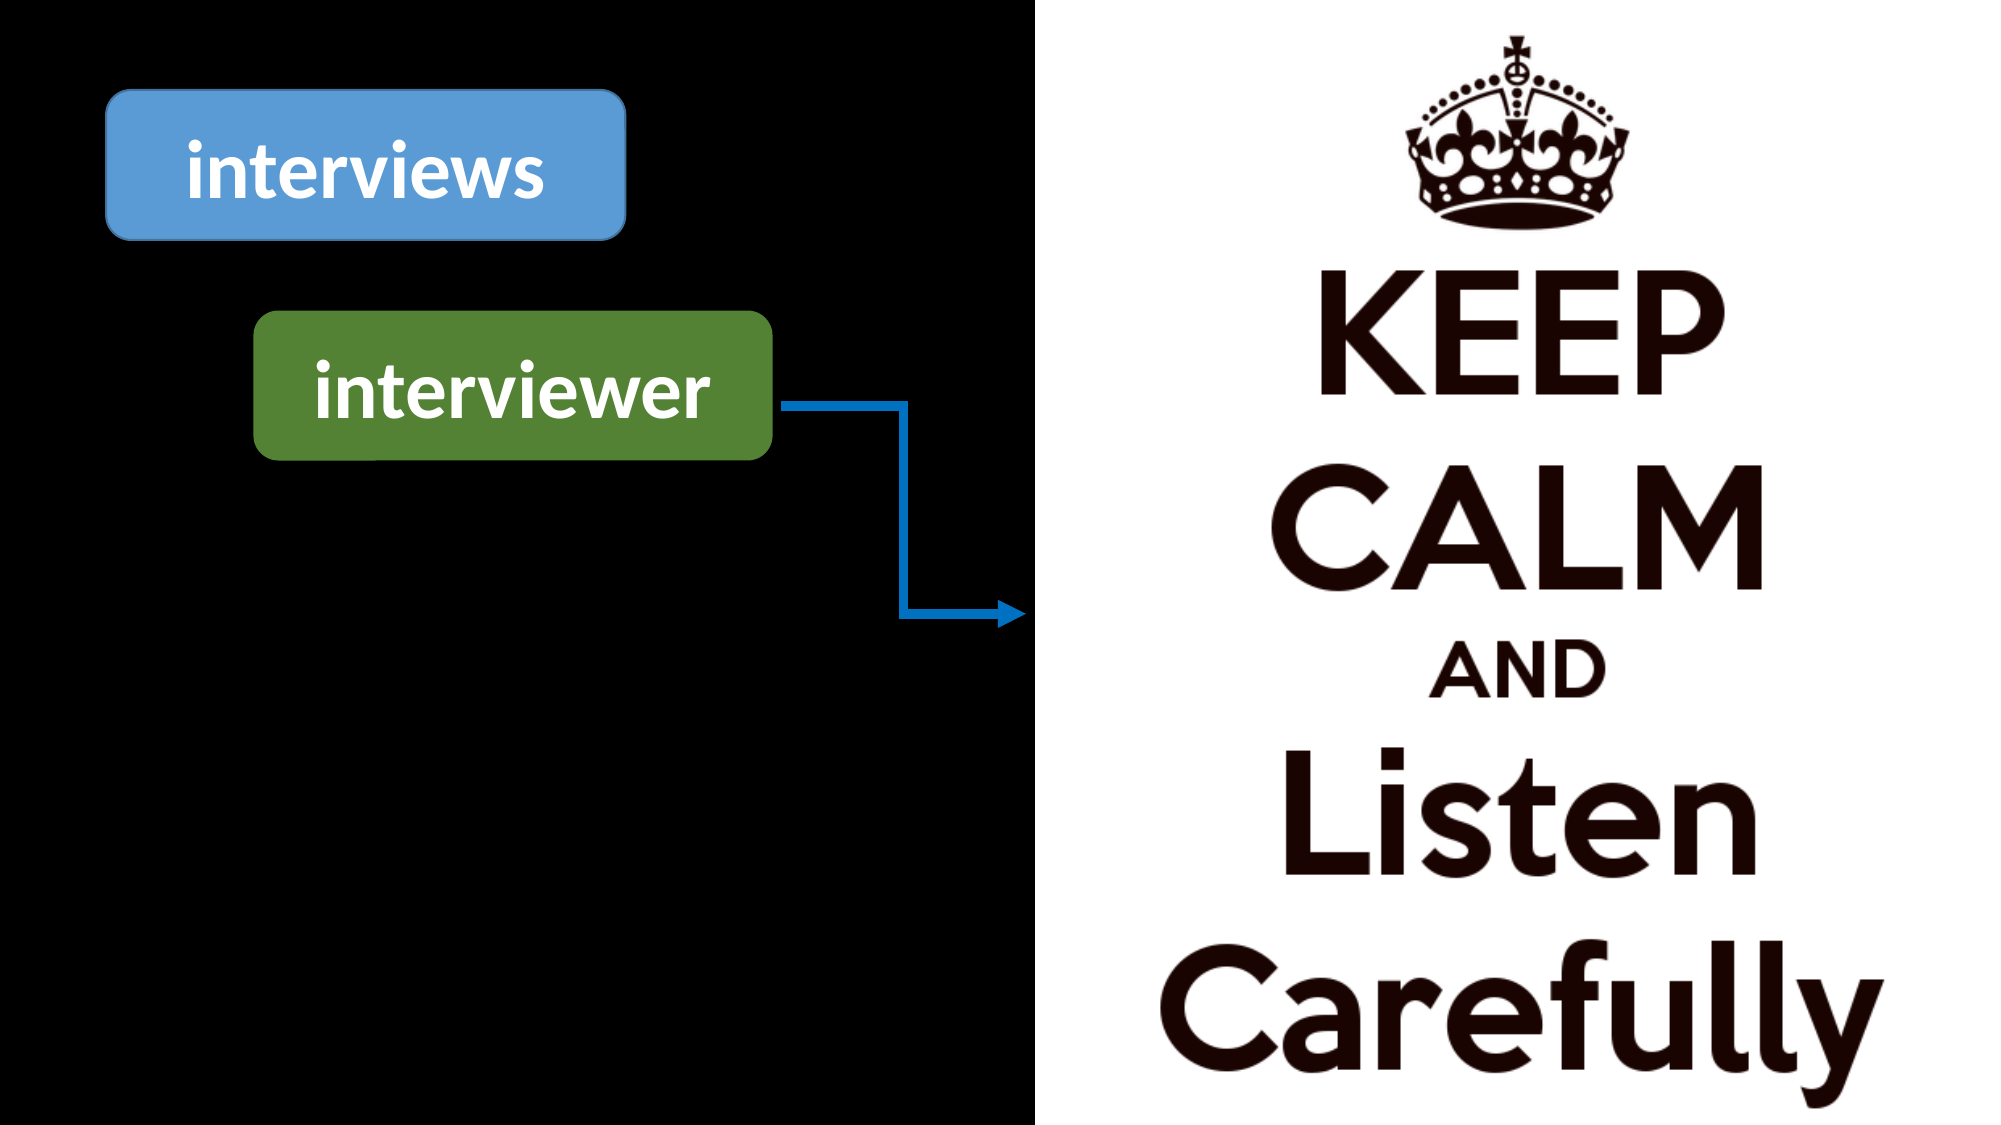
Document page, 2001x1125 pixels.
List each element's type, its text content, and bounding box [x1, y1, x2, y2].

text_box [781, 406, 1027, 614]
text_box interviews [105, 88, 627, 241]
picture [1034, 0, 2000, 1125]
text_box interviewer [252, 309, 774, 462]
